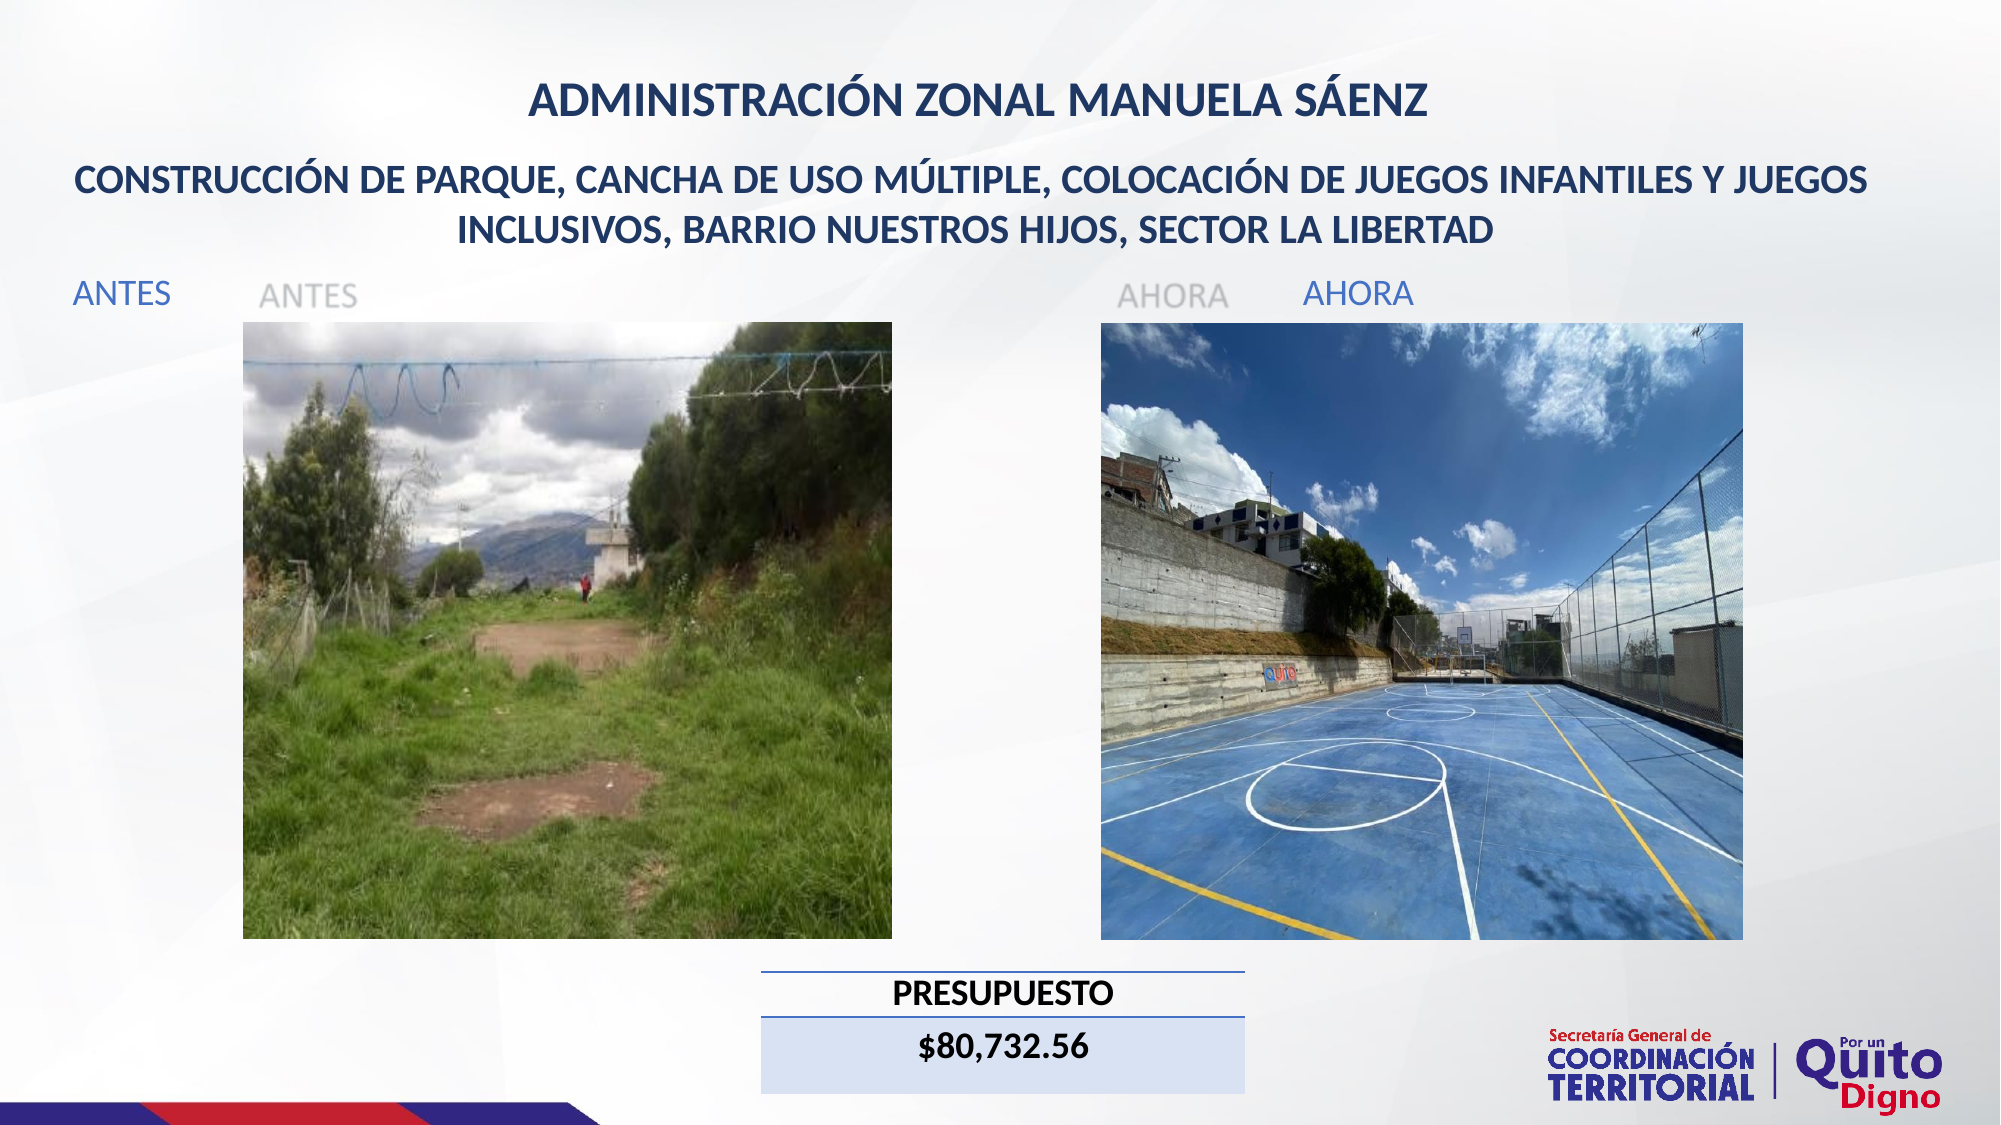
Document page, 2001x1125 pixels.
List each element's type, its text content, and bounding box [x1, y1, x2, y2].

table_cell $80,732.56 [761, 1018, 1245, 1094]
text_box CONSTRUCCIÓN DE PARQUE, CANCHA DE USO MÚLTIPLE, COLOCACIÓN DE JUEGOS INFANTILES Y JUEGOS INCLUSIVOS, BARRIO NUESTROS HIJOS, SECTOR LA LIBERTAD ANTES AHORA [72, 149, 1886, 314]
text_box [1773, 1042, 1777, 1099]
title ADMINISTRACIÓN ZONAL MANUELA SÁENZ [526, 64, 1434, 255]
picture [0, 0, 2000, 1125]
table_header PRESUPUESTO [761, 973, 1245, 1016]
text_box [1796, 1036, 1942, 1116]
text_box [1090, 257, 1743, 940]
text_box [233, 257, 892, 939]
